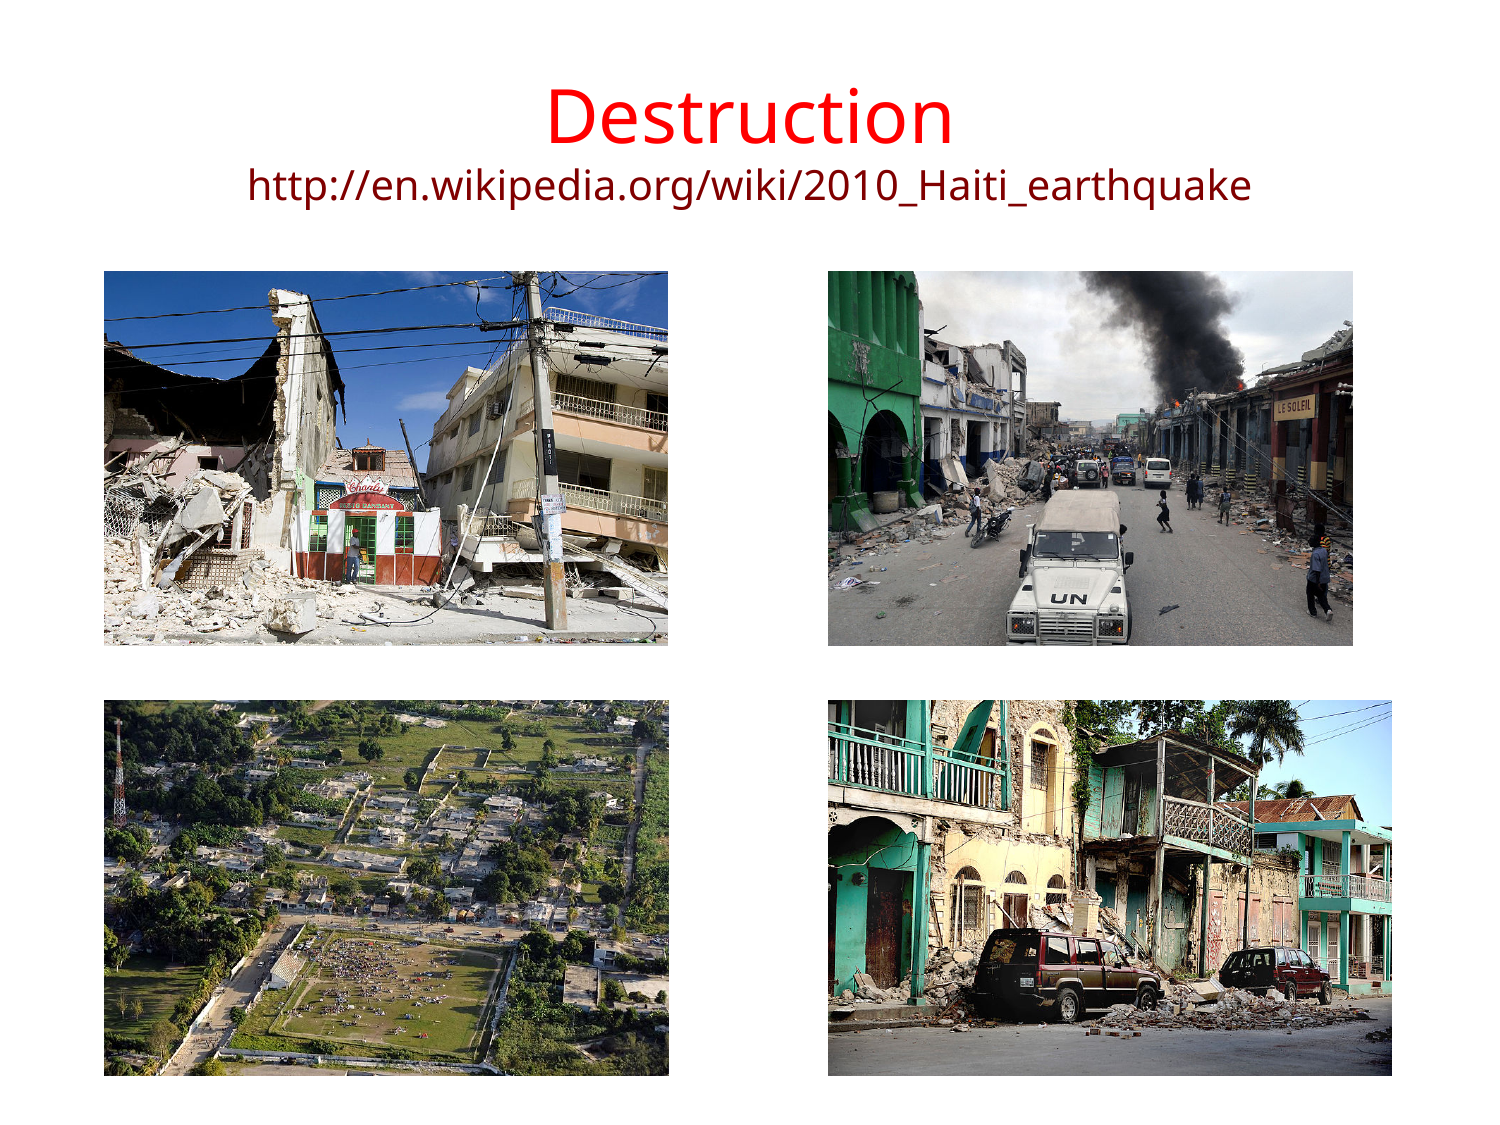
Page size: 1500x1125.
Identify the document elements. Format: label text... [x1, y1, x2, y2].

title Destruction http://en.wikipedia.org/wiki/2010_Haiti_earthquake [75, 45, 1425, 233]
picture [104, 270, 668, 647]
picture [828, 699, 1392, 1076]
picture [828, 270, 1353, 647]
picture [104, 699, 669, 1076]
